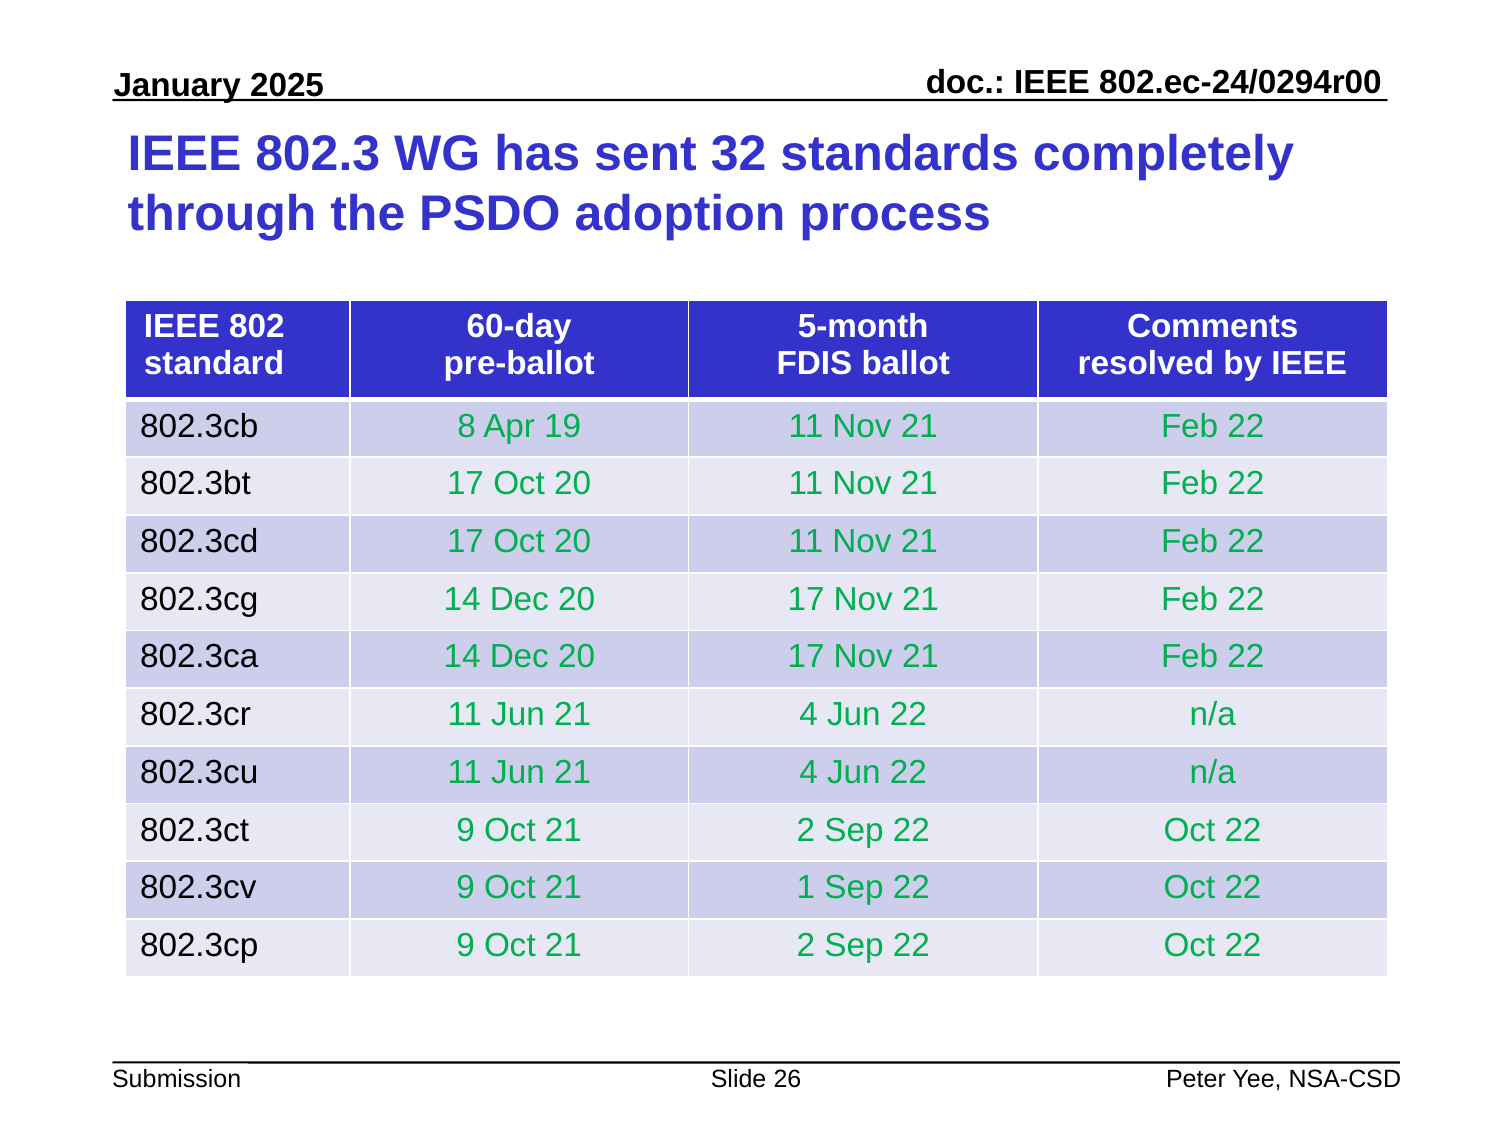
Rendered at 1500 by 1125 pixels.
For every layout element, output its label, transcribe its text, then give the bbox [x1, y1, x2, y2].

table_cell 802.3cb [126, 402, 349, 456]
table_cell 802.3cu [126, 747, 349, 803]
table_cell 2 Sep 22 [689, 920, 1037, 976]
table_cell n/a [1039, 689, 1387, 745]
table_cell 802.3ca [126, 631, 349, 687]
table_cell 11 Nov 21 [689, 516, 1037, 572]
table_cell 802.3cg [126, 574, 349, 630]
table_cell 1 Sep 22 [689, 862, 1037, 918]
table_cell 17 Oct 20 [351, 458, 688, 514]
table_cell Oct 22 [1039, 862, 1387, 918]
table_cell 9 Oct 21 [351, 862, 688, 918]
table_cell 9 Oct 21 [351, 920, 688, 976]
table_cell 802.3bt [126, 458, 349, 514]
table_cell 8 Apr 19 [351, 402, 688, 456]
table_cell Feb 22 [1039, 458, 1387, 514]
table_cell 17 Nov 21 [689, 574, 1037, 630]
table_header Comments resolved by IEEE [1039, 301, 1387, 397]
table_cell Feb 22 [1039, 631, 1387, 687]
table_cell 9 Oct 21 [351, 804, 688, 860]
table_cell 17 Nov 21 [689, 631, 1037, 687]
table_cell 2 Sep 22 [689, 804, 1037, 860]
table_header 60-day pre-ballot [351, 301, 688, 397]
table_cell 11 Nov 21 [689, 402, 1037, 456]
table_header IEEE 802 standard [126, 301, 349, 397]
table_cell Oct 22 [1039, 920, 1387, 976]
table_cell n/a [1039, 747, 1387, 803]
table_cell 4 Jun 22 [689, 747, 1037, 803]
table_cell 802.3cv [126, 862, 349, 918]
table_cell 4 Jun 22 [689, 689, 1037, 745]
table_cell 14 Dec 20 [351, 574, 688, 630]
table_cell 802.3cr [126, 689, 349, 745]
footer Peter Yee, NSA-CSD [1164, 1061, 1402, 1093]
table_cell Feb 22 [1039, 574, 1387, 630]
table_cell 11 Jun 21 [351, 747, 688, 803]
table_cell Feb 22 [1039, 516, 1387, 572]
slide_number Slide 26 [709, 1061, 803, 1093]
table_cell 802.3ct [126, 804, 349, 860]
table_cell 802.3cd [126, 516, 349, 572]
table_cell Oct 22 [1039, 804, 1387, 860]
table_cell 14 Dec 20 [351, 631, 688, 687]
table_cell 17 Oct 20 [351, 516, 688, 572]
table_cell Feb 22 [1039, 402, 1387, 456]
title IEEE 802.3 WG has sent 32 standards completely through the PSDO adoption process [112, 112, 1388, 288]
table_cell 11 Jun 21 [351, 689, 688, 745]
table_header 5-month FDIS ballot [689, 301, 1037, 397]
table_cell 11 Nov 21 [689, 458, 1037, 514]
table_cell 802.3cp [126, 920, 349, 976]
